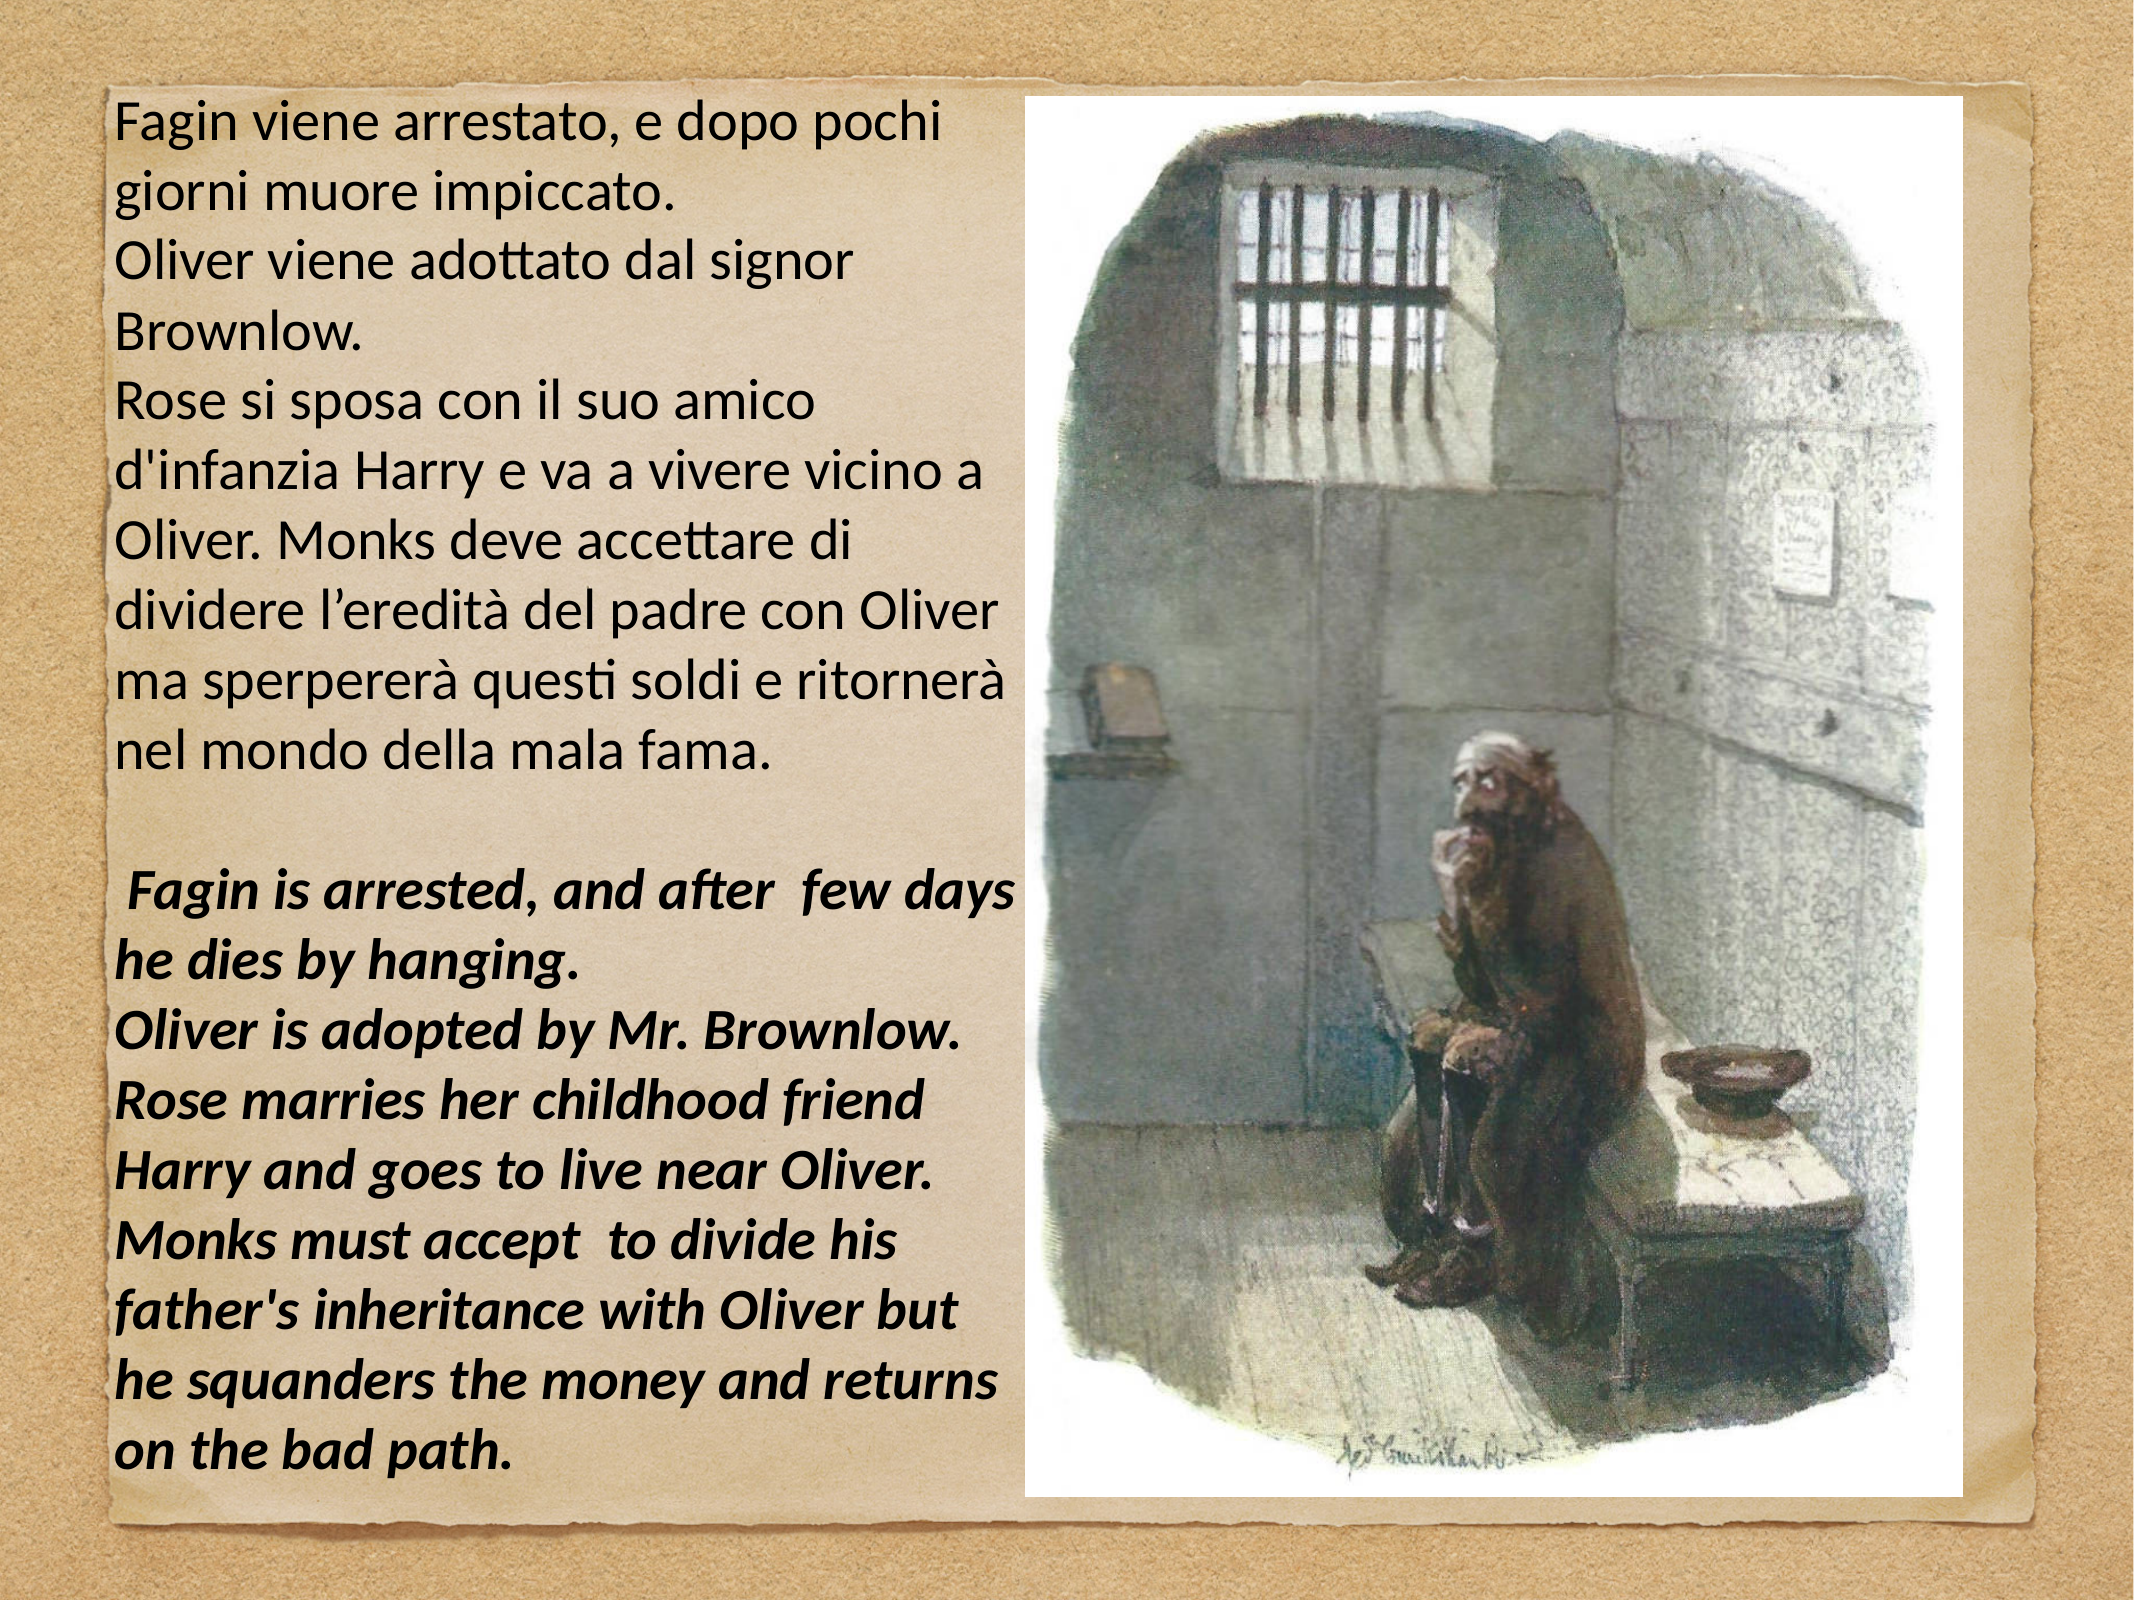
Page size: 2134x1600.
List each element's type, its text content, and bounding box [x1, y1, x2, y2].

text_box Fagin viene arrestato, e dopo pochi giorni muore impiccato. Oliver viene adottato dal signor Brownlow. Rose si sposa con il suo amico d'infanzia Harry e va a vivere vicino a Oliver. Monks deve accettare di dividere l’eredità del padre con Oliver ma sperpererà questi soldi e ritornerà nel mondo della mala fama. Fagin is arrested, and after few days he dies by hanging. Oliver is adopted by Mr. Brownlow. Rose marries her childhood friend Harry and goes to live near Oliver. Monks must accept to divide his father's inheritance with Oliver but he squanders the money and returns on the bad path. [106, 73, 1025, 1490]
picture [0, 0, 2134, 1600]
